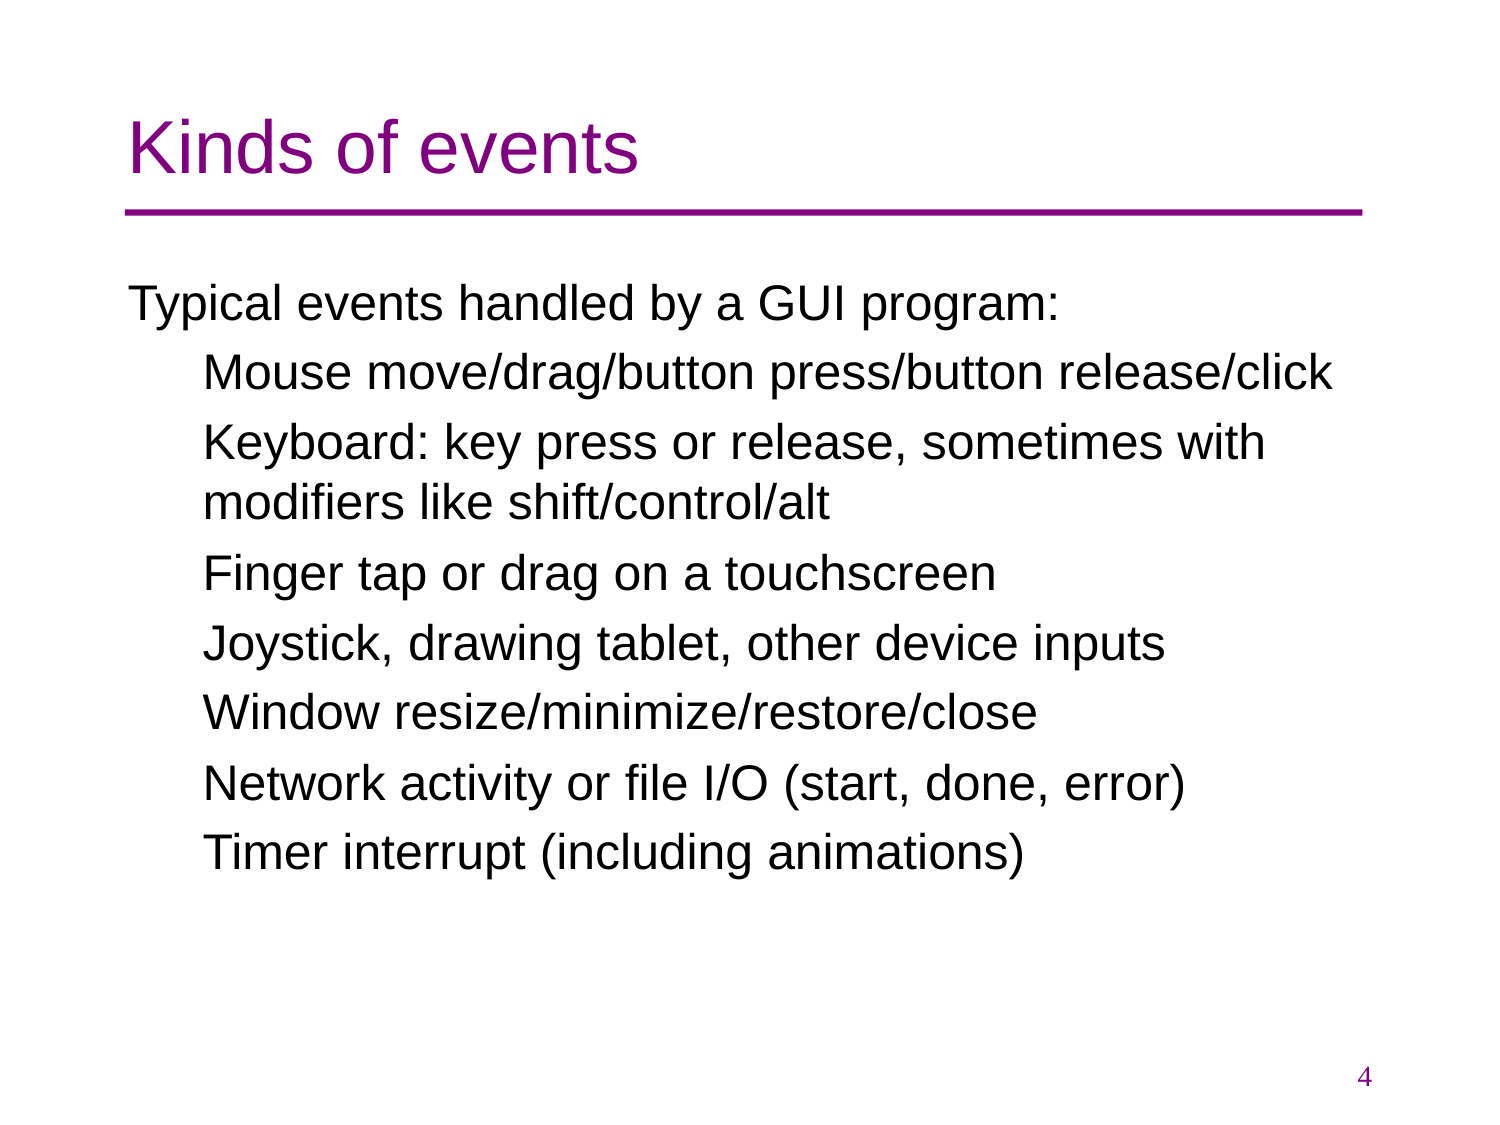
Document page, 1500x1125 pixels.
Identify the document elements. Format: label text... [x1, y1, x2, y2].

slide_number 4 [1074, 1049, 1388, 1125]
list Typical events handled by a GUI program: Mouse move/drag/button press/button release/click Keyboard: key press or release, sometimes with modifiers like shift/control/alt Finger tap or drag on a touchscreen Joystick, drawing tablet, other device inputs Window resize/minimize/restore/close Network activity or file I/O (start, done, error) Timer interrupt (including animations) [112, 262, 1388, 1000]
title Kinds of events [112, 50, 1388, 238]
